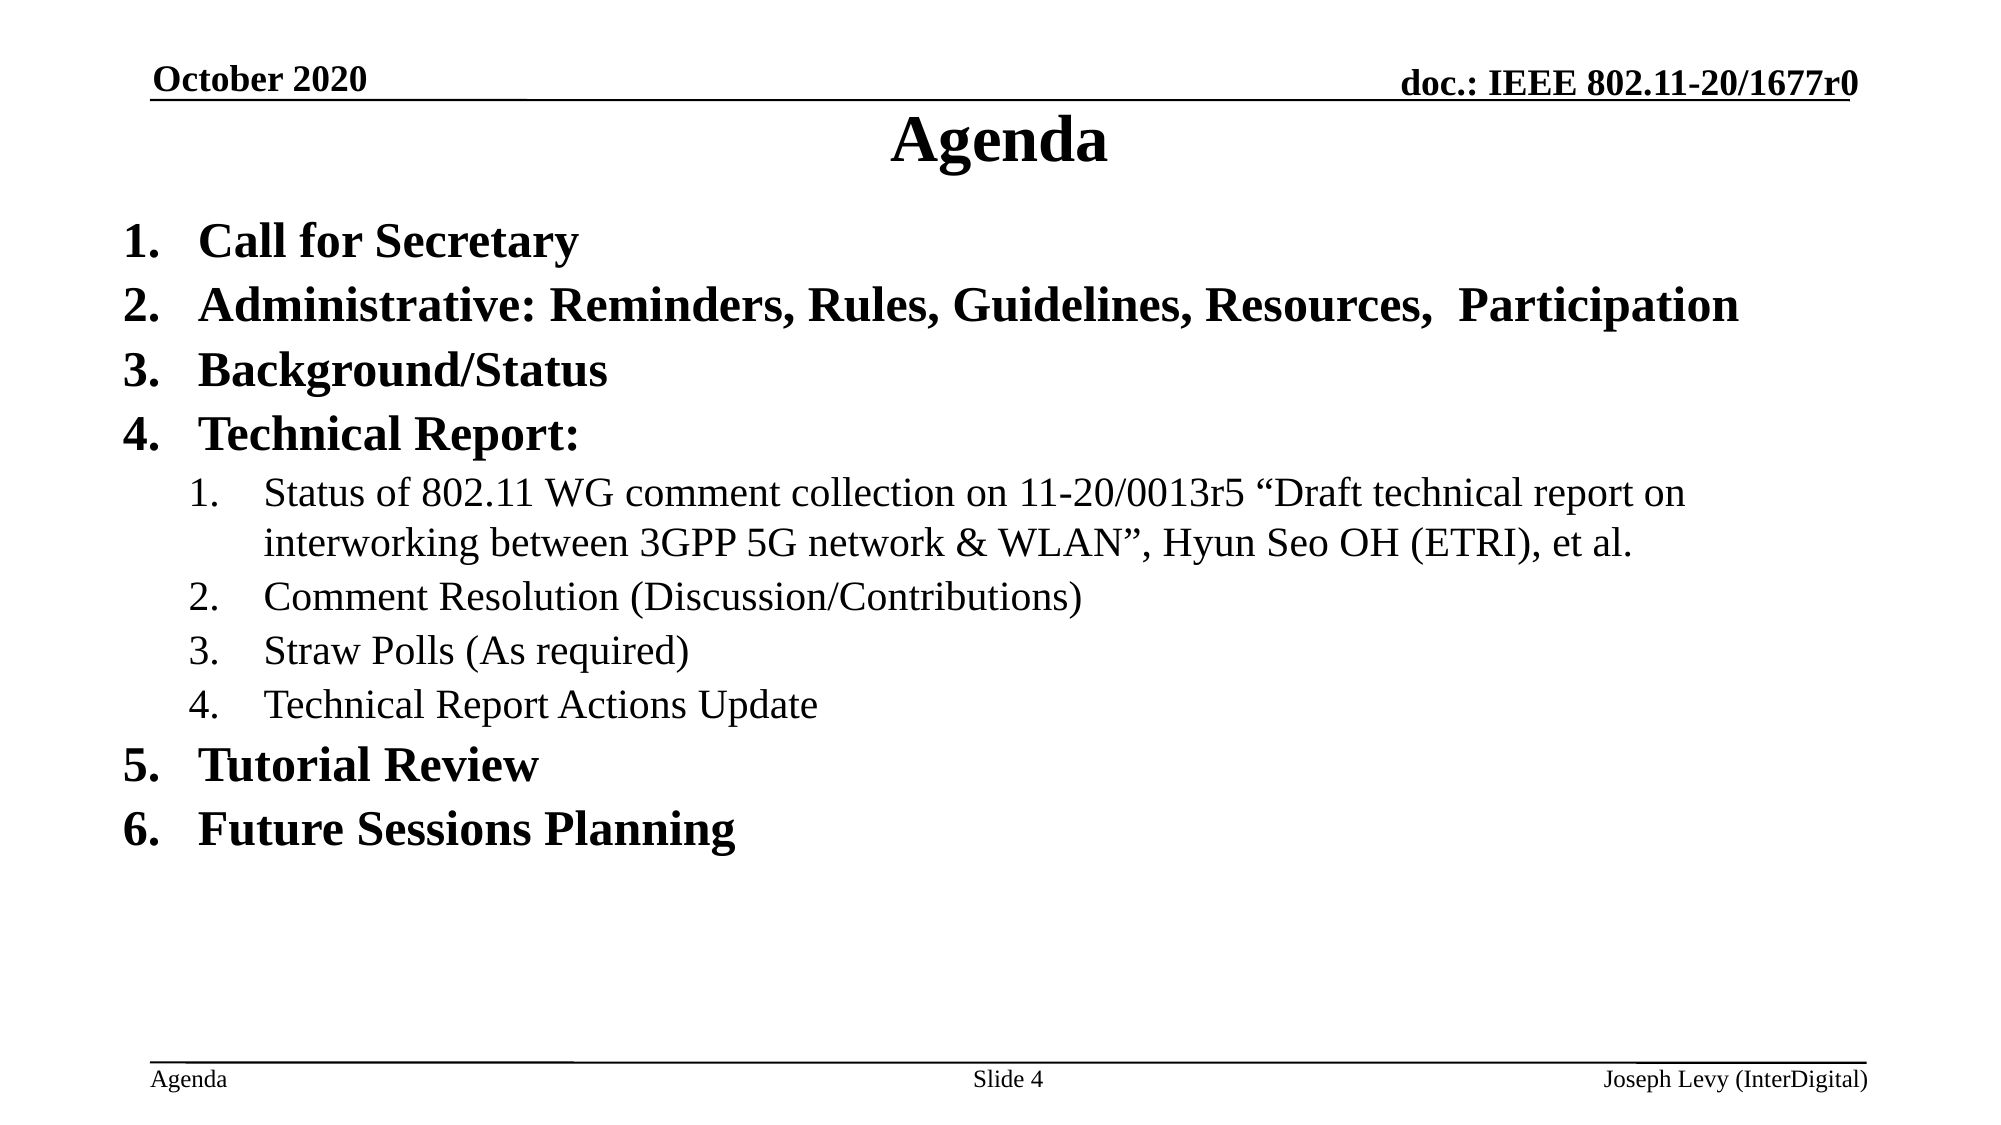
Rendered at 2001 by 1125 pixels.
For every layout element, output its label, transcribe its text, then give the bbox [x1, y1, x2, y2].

slide_number Slide 4 [950, 1061, 1067, 1123]
footer Joseph Levy (InterDigital) [1171, 1061, 1869, 1093]
list Call for Secretary Administrative: Reminders, Rules, Guidelines, Resources, Participation Background/Status Technical Report: Status of 802.11 WG comment collection on 11-20/0013r5 “Draft technical report on interworking between 3GPP 5G network & WLAN”, Hyun Seo OH (ETRI), et al. Comment Resolution (Discussion/Contributions) Straw Polls (As required) Technical Report Actions Update Tutorial Review Future Sessions Planning [107, 199, 1909, 1063]
title Agenda [149, 112, 1850, 158]
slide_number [152, 54, 563, 100]
